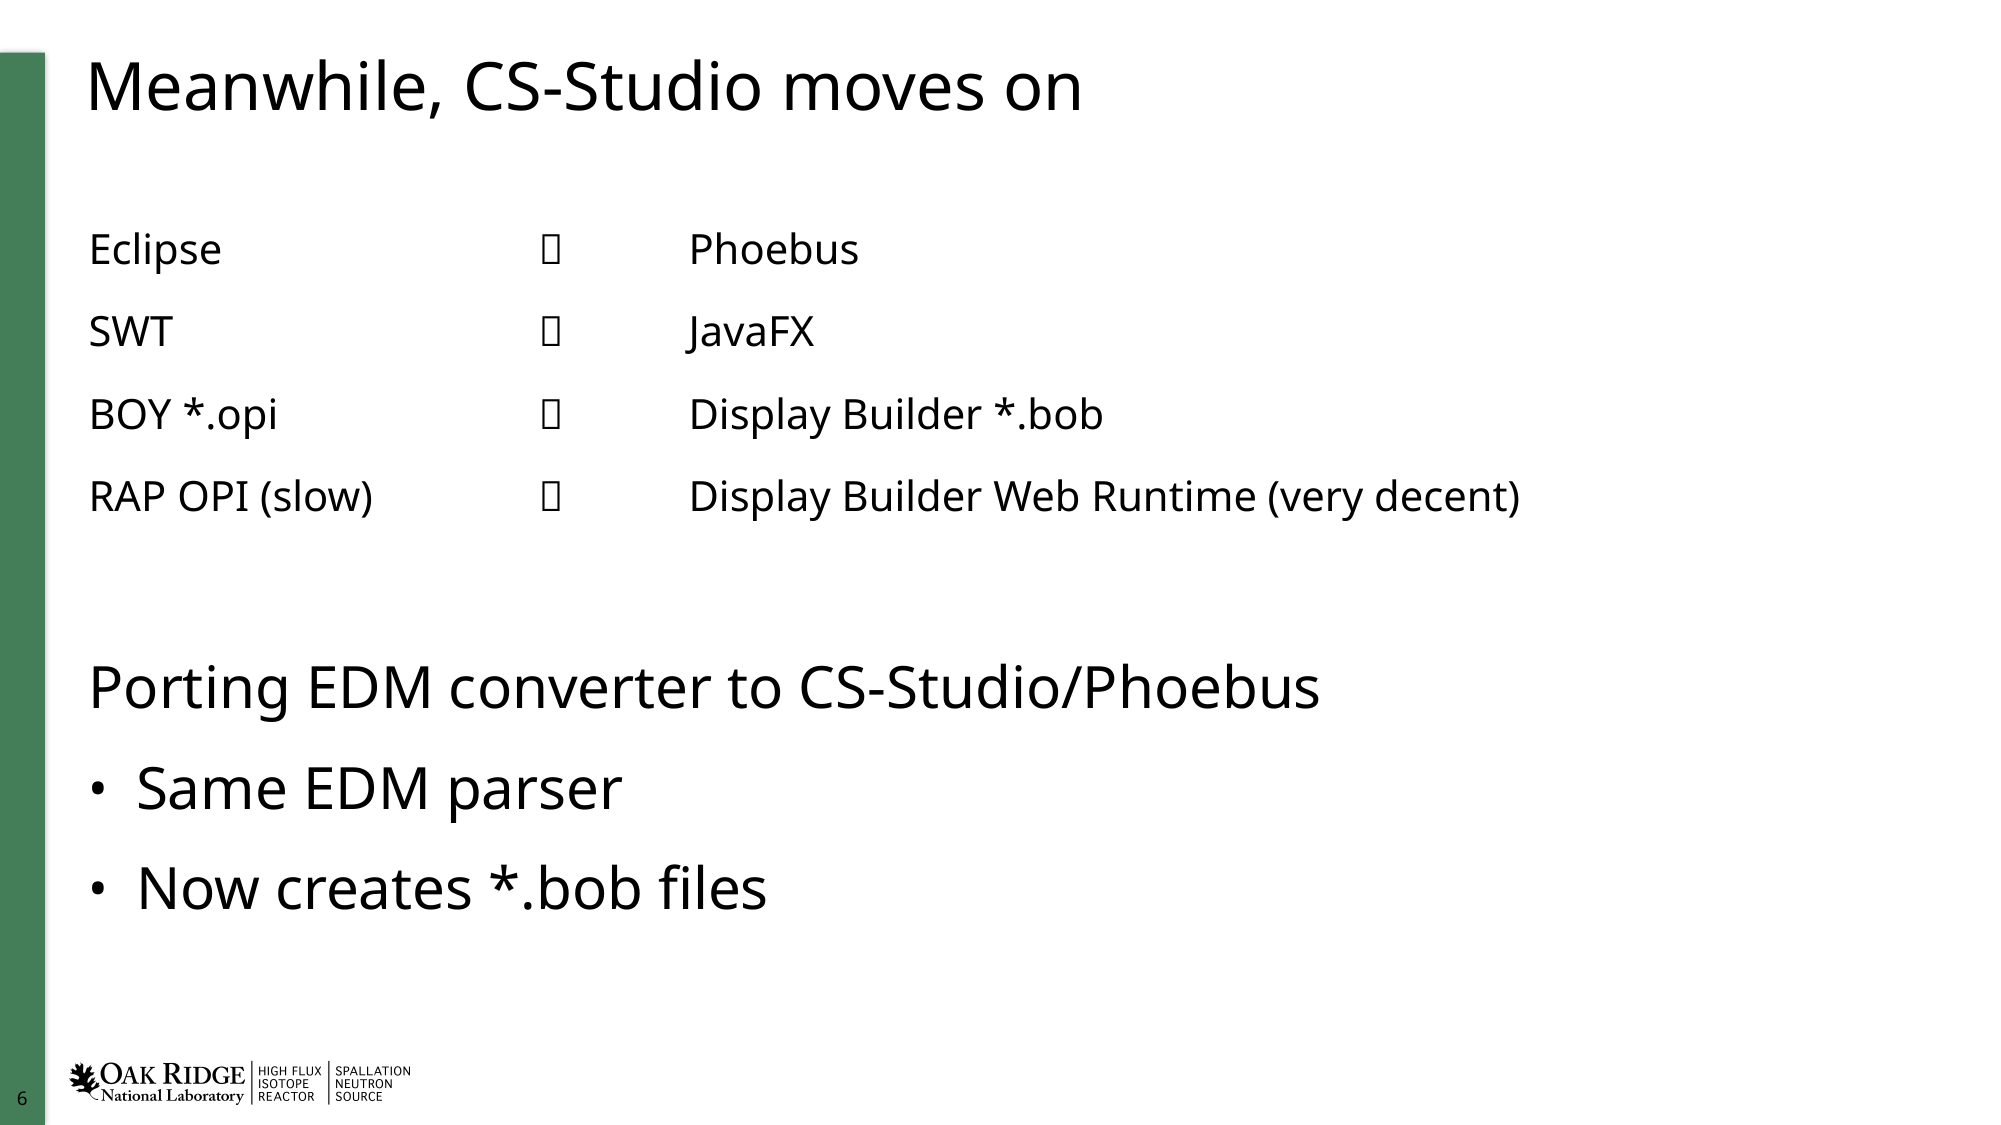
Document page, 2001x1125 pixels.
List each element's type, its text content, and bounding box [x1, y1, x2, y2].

list Eclipse  Phoebus SWT  JavaFX BOY *.opi  Display Builder *.bob RAP OPI (slow)  Display Builder Web Runtime (very decent) Porting EDM converter to CS-Studio/Phoebus Same EDM parser Now creates *.bob files [73, 220, 1949, 1018]
picture [66, 1058, 413, 1108]
title Meanwhile, CS-Studio moves on [70, 44, 1946, 134]
